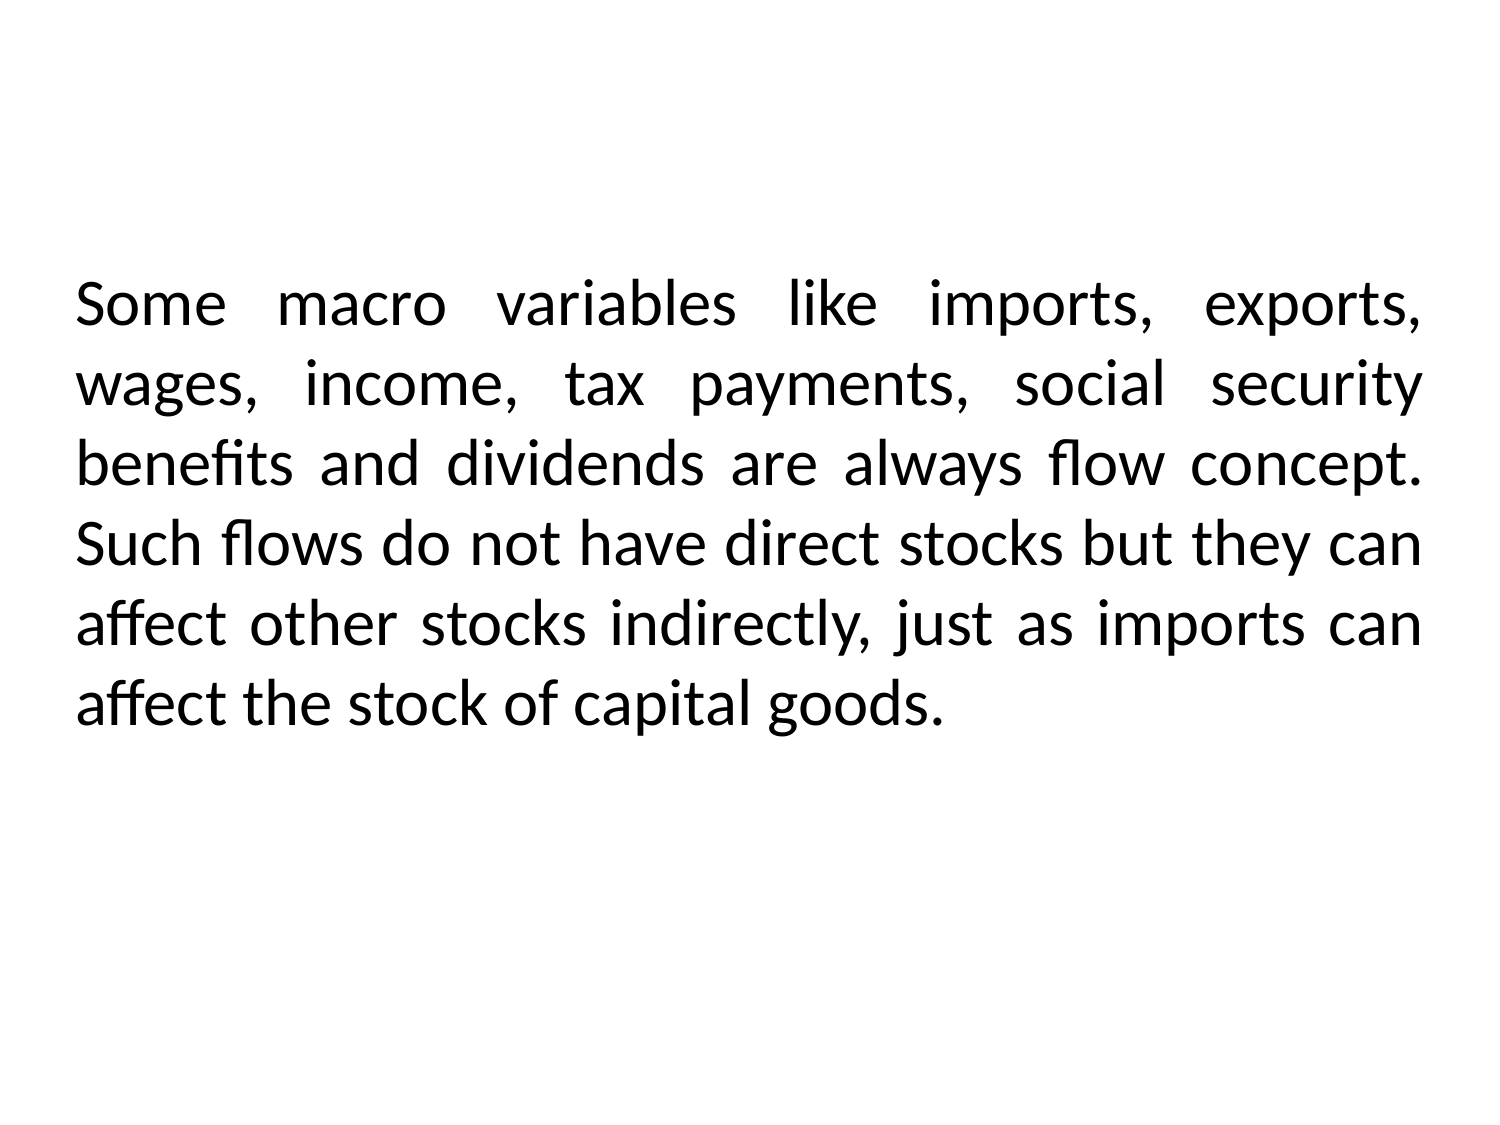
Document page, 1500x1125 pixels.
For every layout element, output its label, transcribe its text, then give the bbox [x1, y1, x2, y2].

list Some macro variables like imports, exports, wages, income, tax payments, social security benefits and dividends are always flow concept. Such flows do not have direct stocks but they can affect other stocks indirectly, just as imports can affect the stock of capital goods. [75, 258, 1425, 744]
